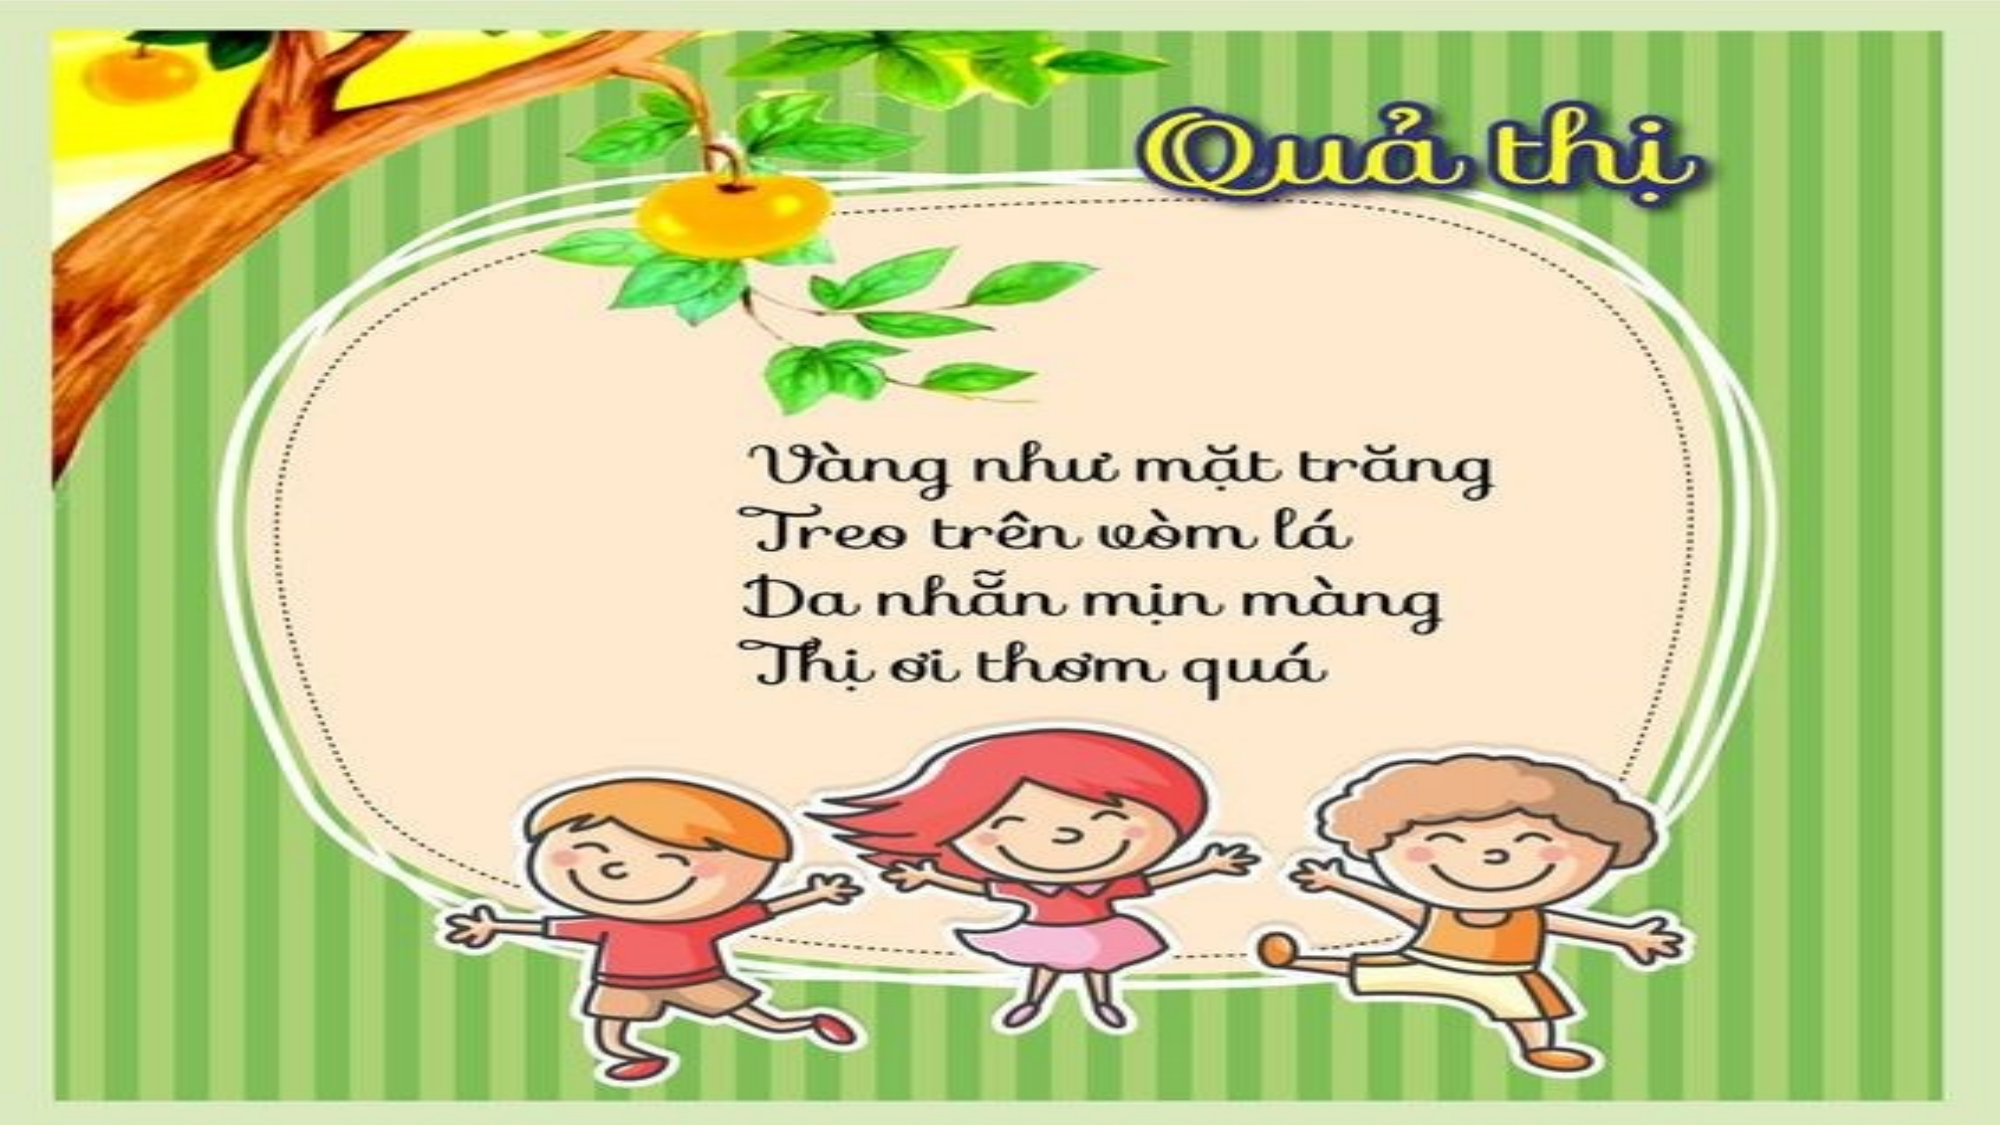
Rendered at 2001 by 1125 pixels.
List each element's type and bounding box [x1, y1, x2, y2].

list [0, 0, 2000, 1125]
